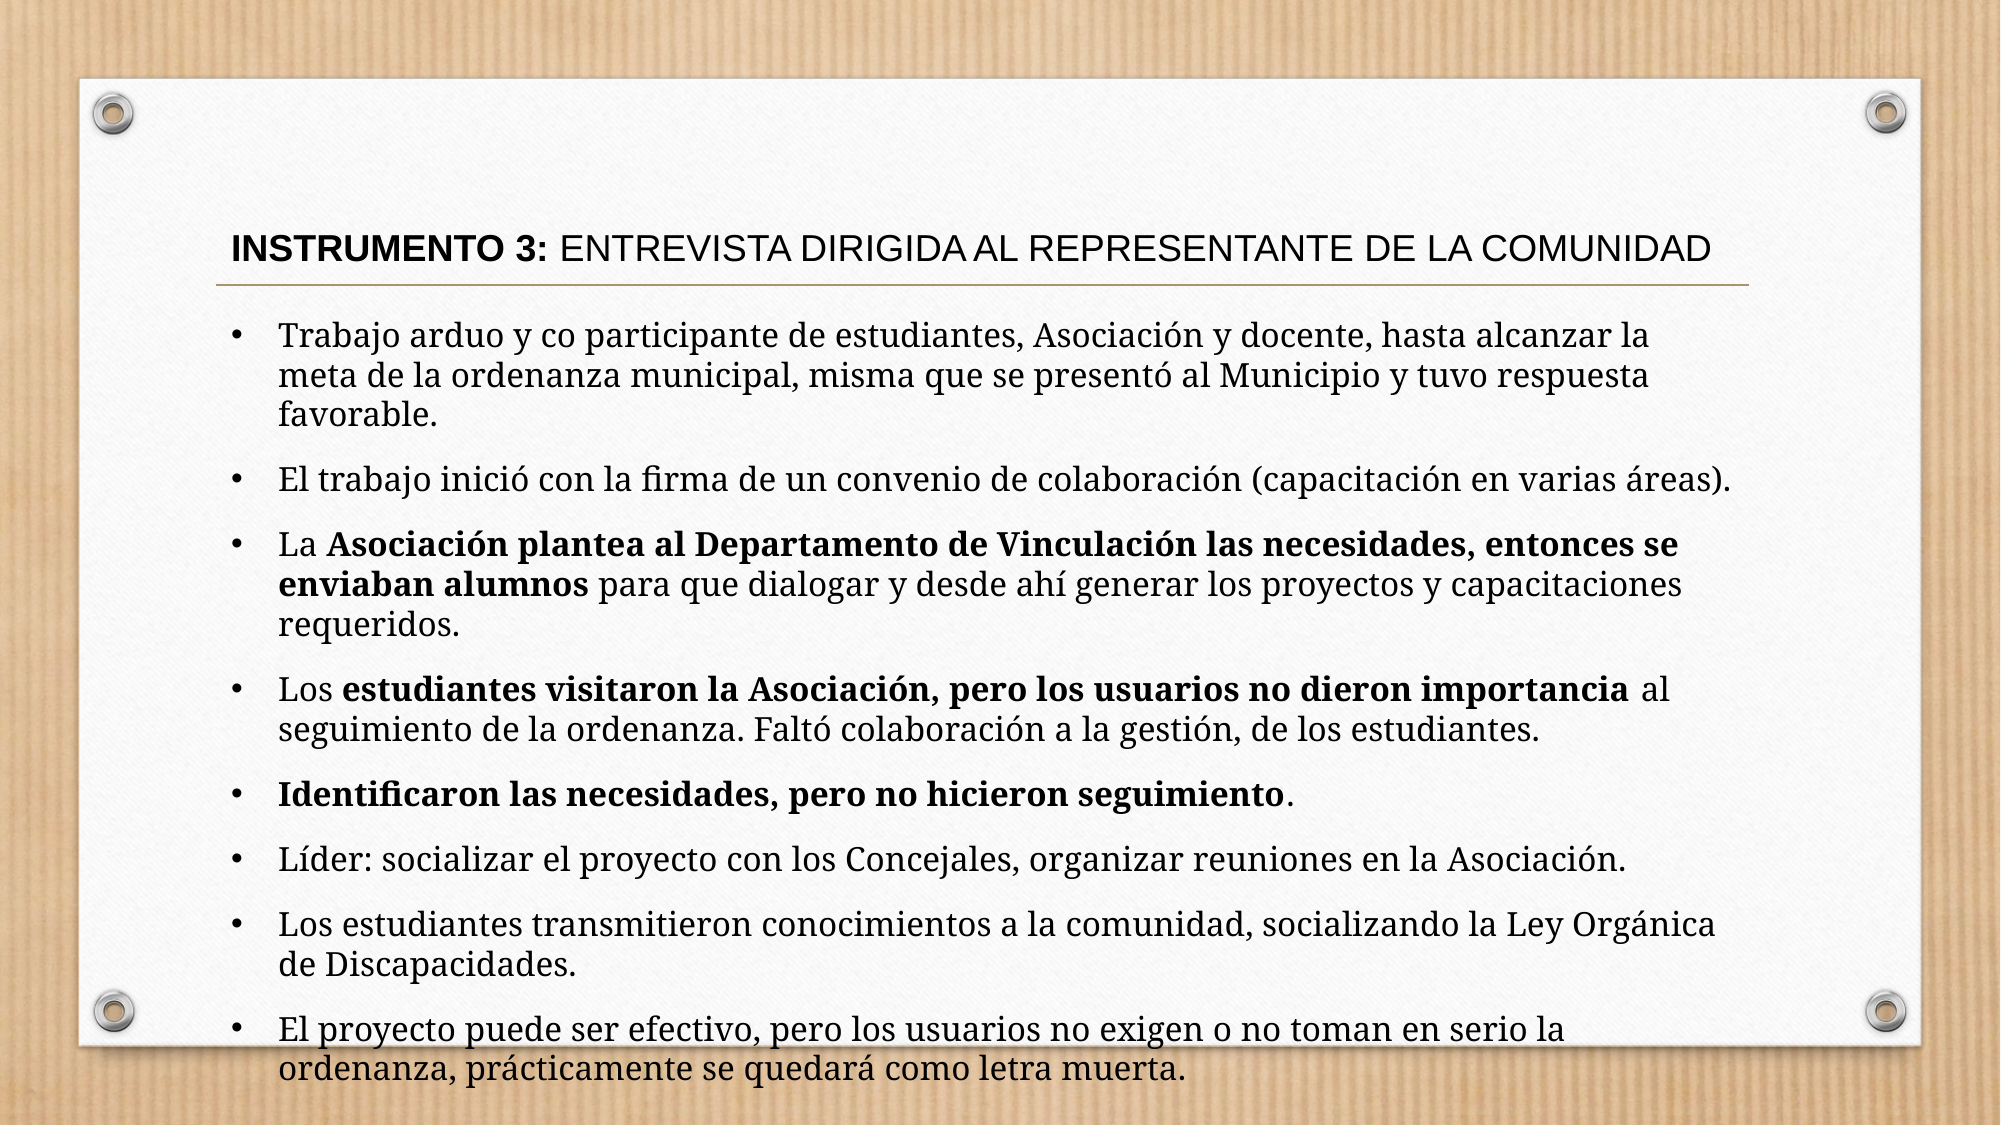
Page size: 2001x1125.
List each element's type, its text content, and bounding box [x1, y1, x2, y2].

text_box INSTRUMENTO 3: ENTREVISTA DIRIGIDA AL REPRESENTANTE DE LA COMUNIDAD Trabajo arduo y co participante de estudiantes, Asociación y docente, hasta alcanzar la meta de la ordenanza municipal, misma que se presentó al Municipio y tuvo respuesta favorable. El trabajo inició con la firma de un convenio de colaboración (capacitación en varias áreas). La Asociación plantea al Departamento de Vinculación las necesidades, entonces se enviaban alumnos para que dialogar y desde ahí generar los proyectos y capacitaciones requeridos. Los estudiantes visitaron la Asociación, pero los usuarios no dieron importancia al seguimiento de la ordenanza. Faltó colaboración a la gestión, de los estudiantes. Identificaron las necesidades, pero no hicieron seguimiento. Líder: socializar el proyecto con los Concejales, organizar reuniones en la Asociación. Los estudiantes transmitieron conocimientos a la comunidad, socializando la Ley Orgánica de Discapacidades. El proyecto puede ser efectivo, pero los usuarios no exigen o no toman en serio la ordenanza, prácticamente se quedará como letra muerta. [216, 216, 1749, 284]
text_box INSTRUMENTO 3: ENTREVISTA DIRIGIDA AL REPRESENTANTE DE LA COMUNIDAD Trabajo arduo y co participante de estudiantes, Asociación y docente, hasta alcanzar la meta de la ordenanza municipal, misma que se presentó al Municipio y tuvo respuesta favorable. El trabajo inició con la firma de un convenio de colaboración (capacitación en varias áreas). La Asociación plantea al Departamento de Vinculación las necesidades, entonces se enviaban alumnos para que dialogar y desde ahí generar los proyectos y capacitaciones requeridos. Los estudiantes visitaron la Asociación, pero los usuarios no dieron importancia al seguimiento de la ordenanza. Faltó colaboración a la gestión, de los estudiantes. Identificaron las necesidades, pero no hicieron seguimiento. Líder: socializar el proyecto con los Concejales, organizar reuniones en la Asociación. Los estudiantes transmitieron conocimientos a la comunidad, socializando la Ley Orgánica de Discapacidades. El proyecto puede ser efectivo, pero los usuarios no exigen o no toman en serio la ordenanza, prácticamente se quedará como letra muerta. [216, 286, 1749, 1095]
picture [0, 0, 2001, 1125]
